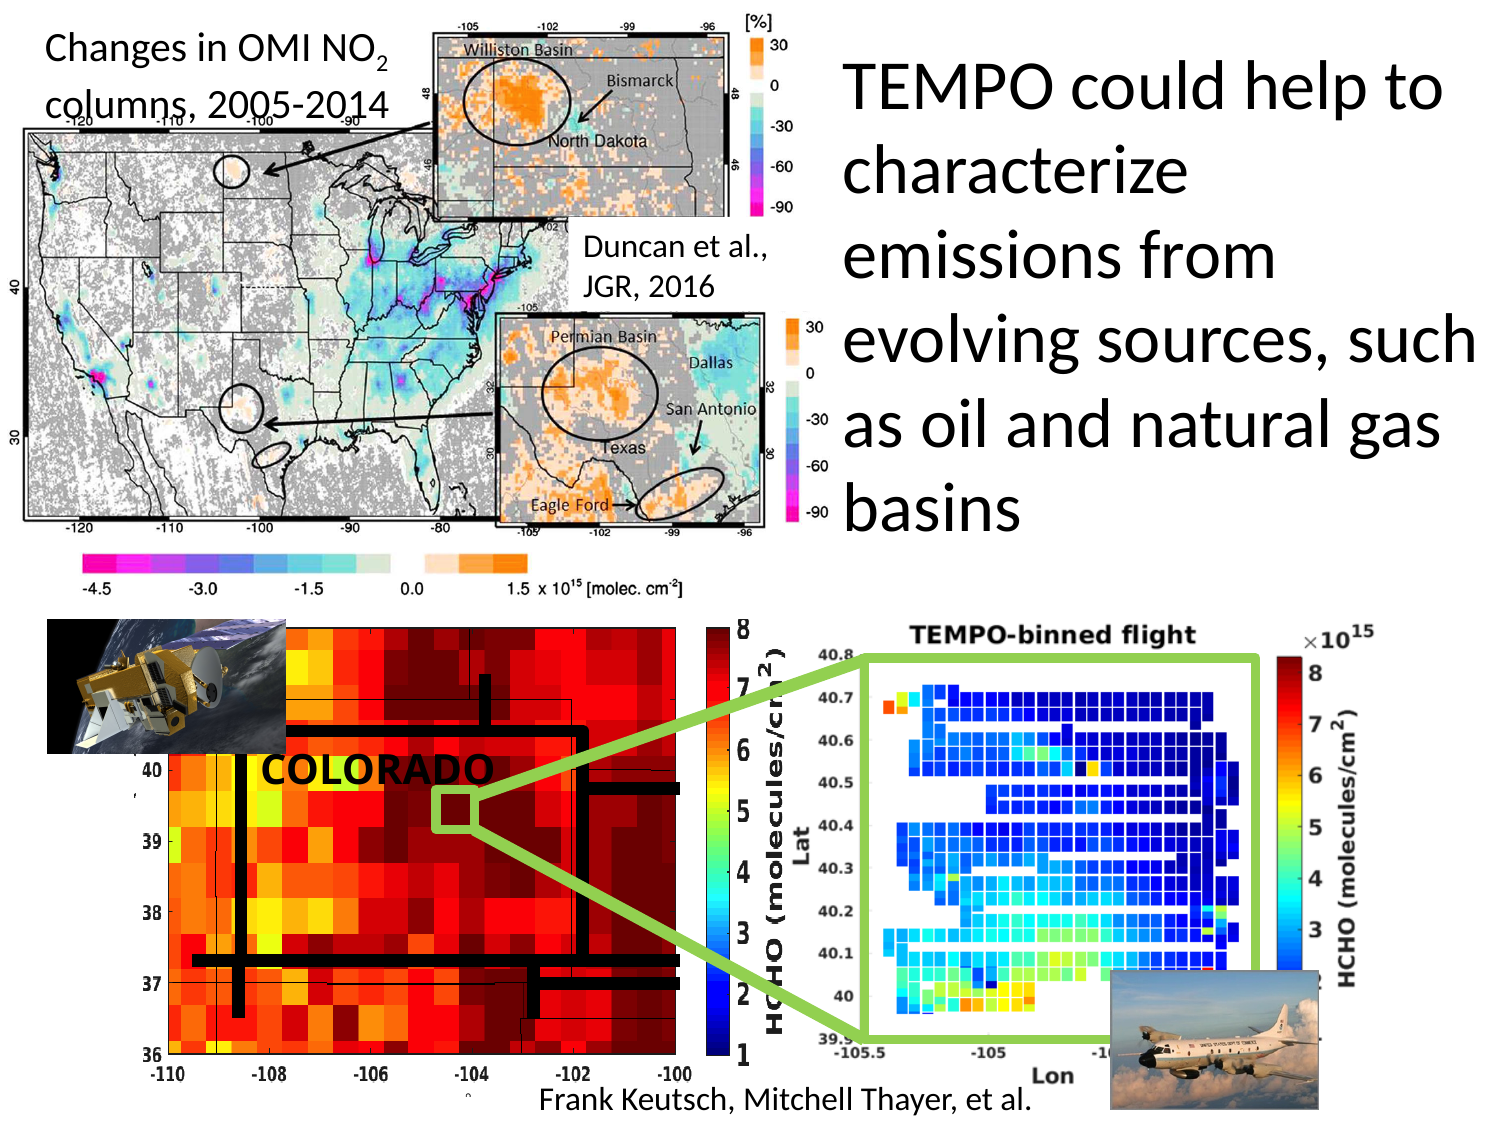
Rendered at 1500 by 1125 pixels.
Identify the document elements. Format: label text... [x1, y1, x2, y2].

text_box Frank Keutsch, Mitchell Thayer, et al. [455, 1105, 1125, 1125]
picture [1110, 969, 1319, 1110]
picture [6, 11, 830, 600]
title TEMPO could help to characterize emissions from evolving sources, such as oil and natural gas basins [835, 30, 1499, 555]
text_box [134, 618, 1393, 1098]
picture [47, 618, 286, 754]
